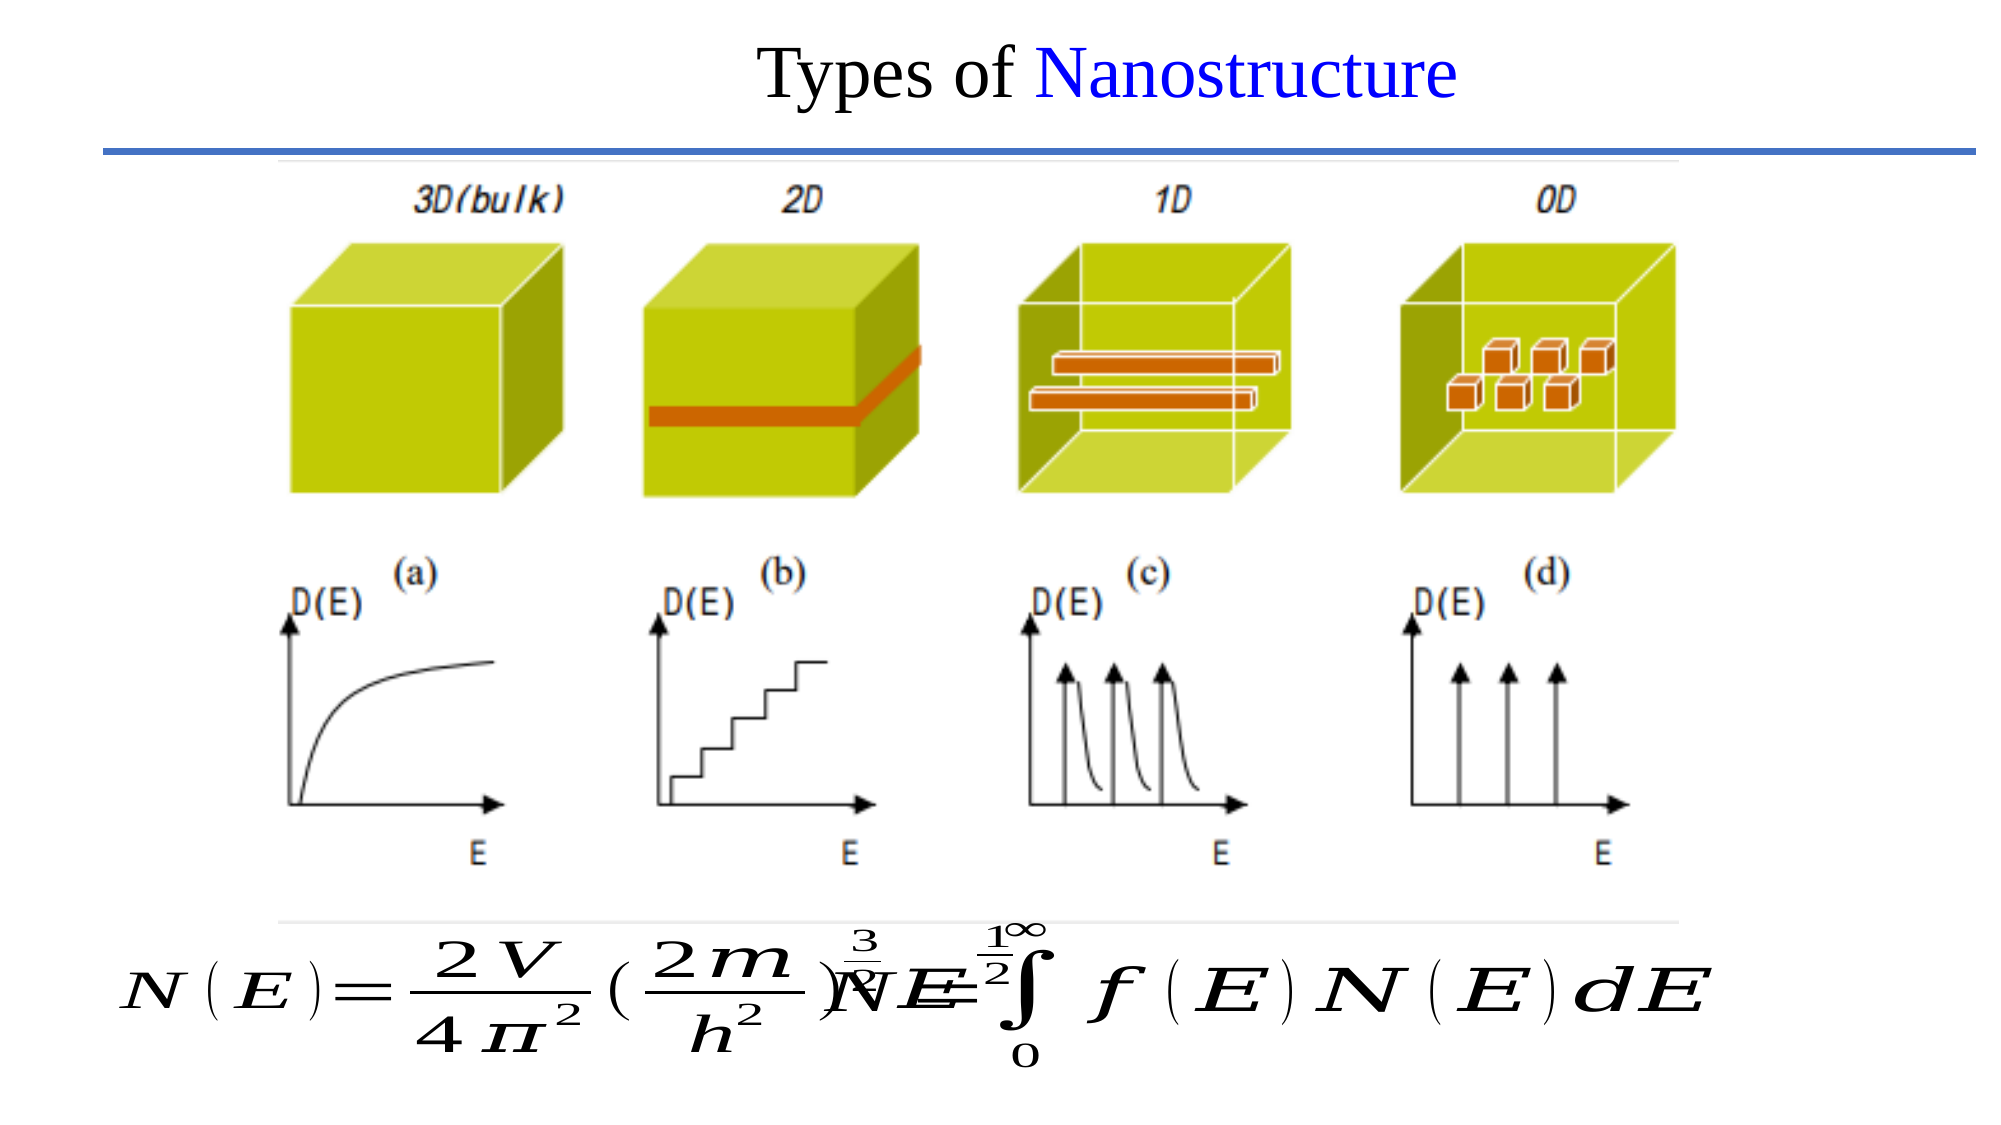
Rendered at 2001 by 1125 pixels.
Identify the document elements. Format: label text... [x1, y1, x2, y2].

text_box Types of Nanostructure [310, 14, 1906, 120]
picture [278, 160, 1679, 924]
